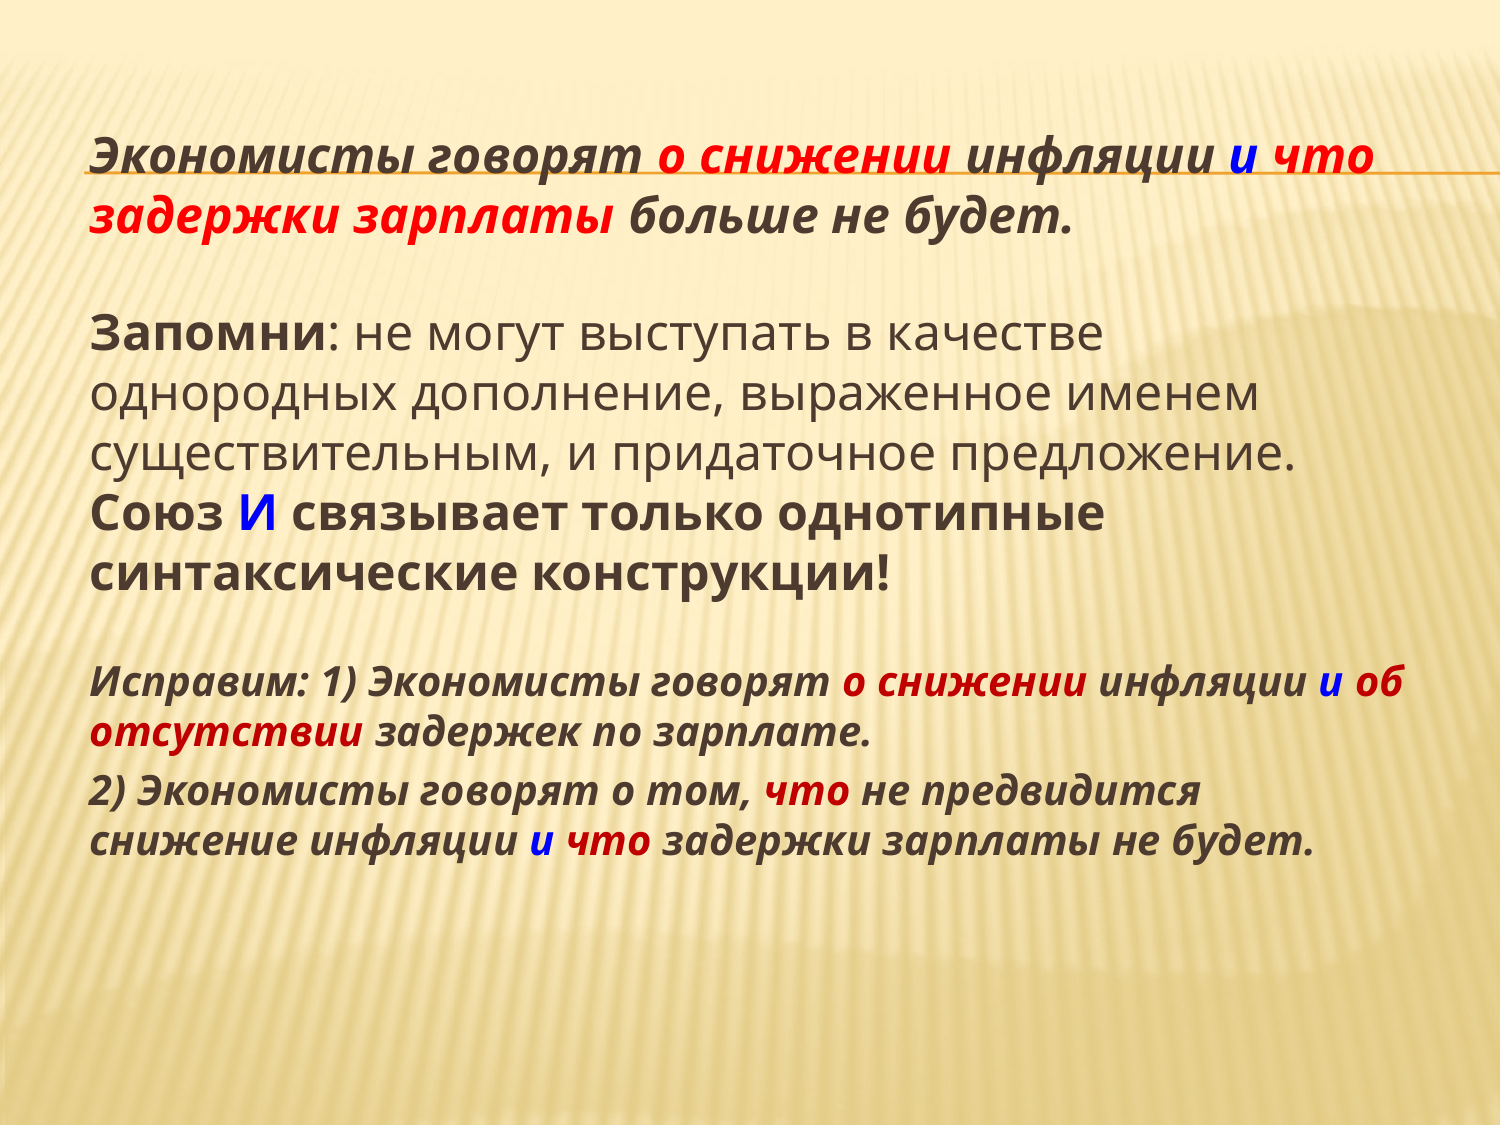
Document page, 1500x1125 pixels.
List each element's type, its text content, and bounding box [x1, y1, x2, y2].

list Экономисты говорят о снижении инфляции и что задержки зарплаты больше не будет. Запомни: не могут выступать в качестве однородных дополнение, выраженное именем существительным, и придаточное предложение. Союз И связывает только однотипные синтаксические конструкции! Исправим: 1) Экономисты говорят о снижении инфляции и об отсутствии задержек по зарплате. 2) Экономисты говорят о том, что не предвидится снижение инфляции и что задержки зарплаты не будет. [75, 66, 1425, 1005]
